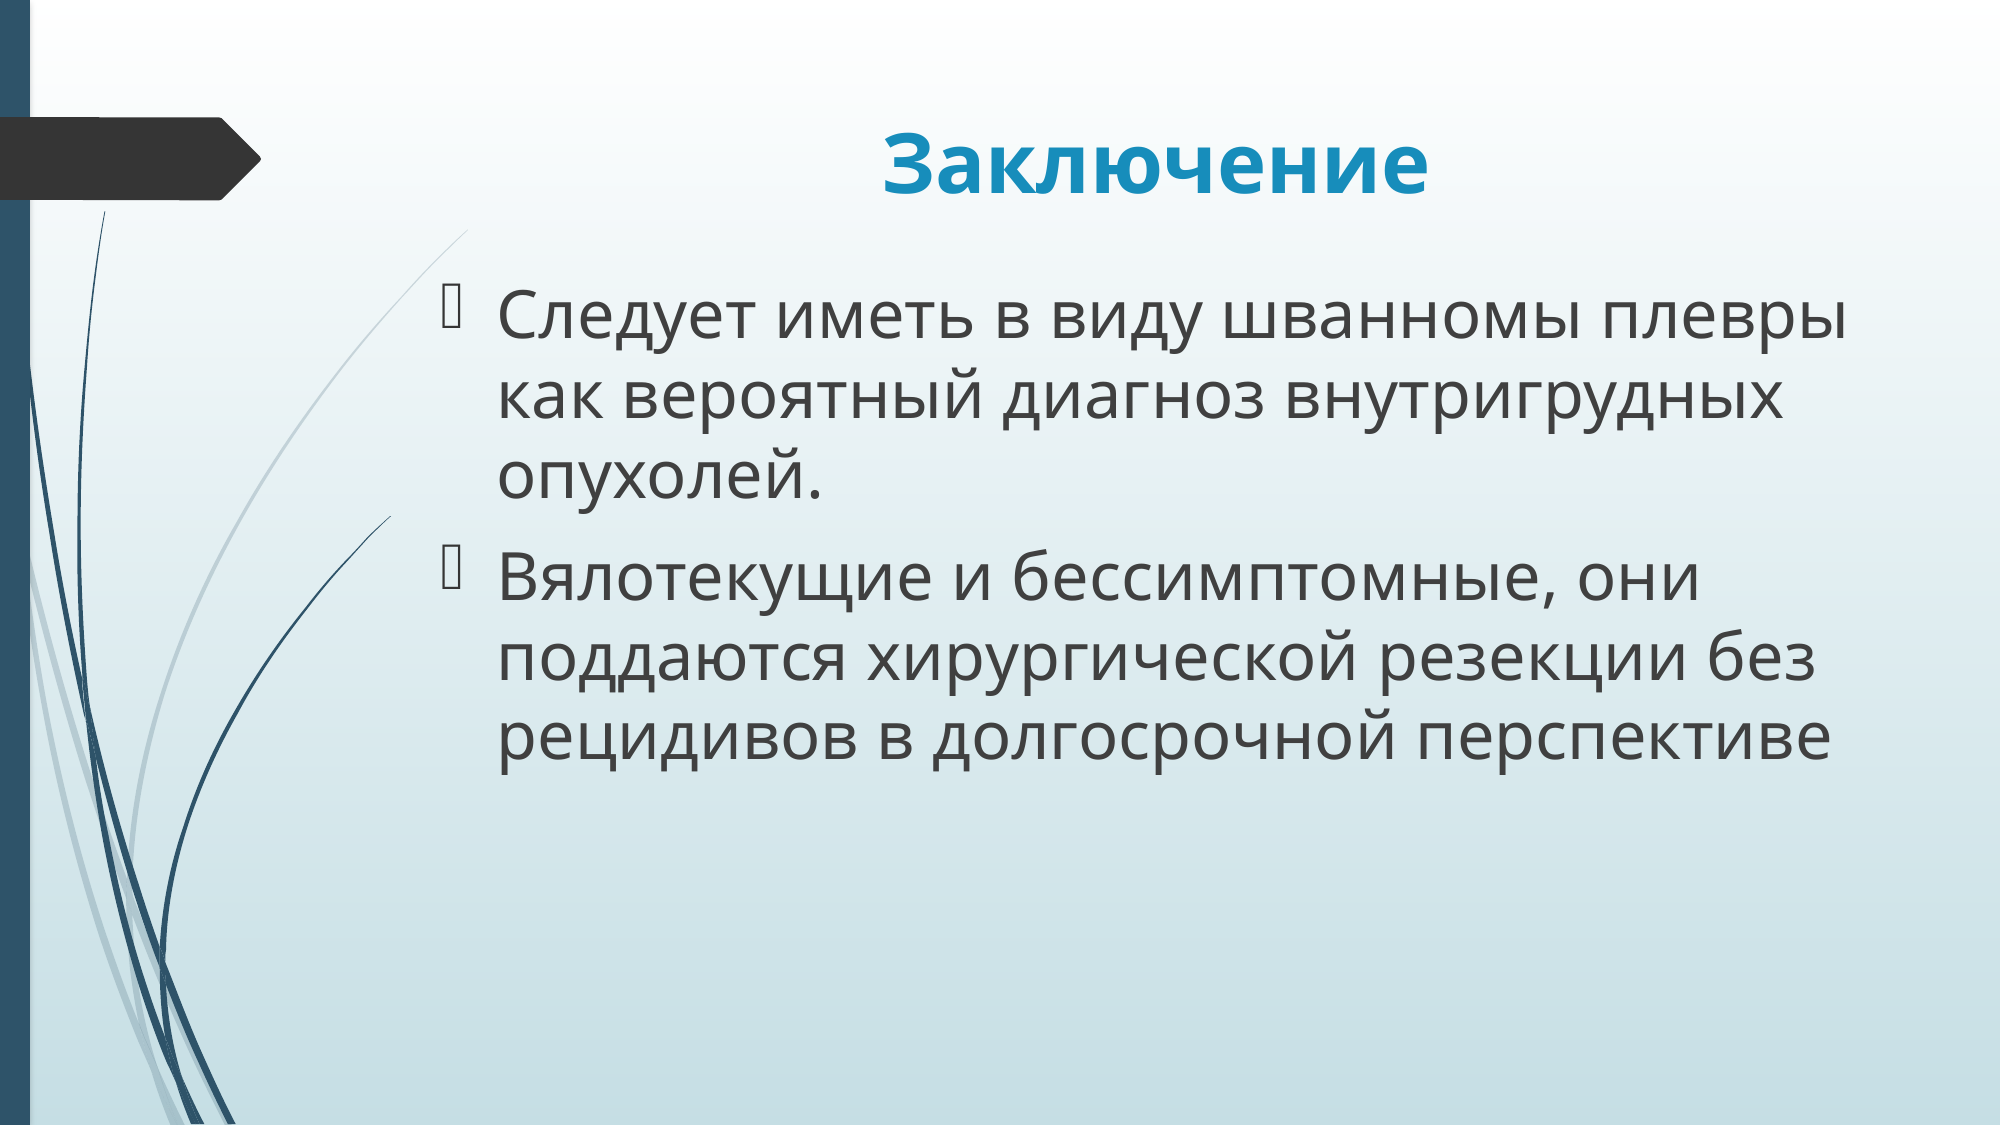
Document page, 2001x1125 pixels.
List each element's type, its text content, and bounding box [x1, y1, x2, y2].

list Следует иметь в виду шванномы плевры как вероятный диагноз внутригрудных опухолей. Вялотекущие и бессимптомные, они поддаются хирургической резекции без рецидивов в долгосрочной перспективе [425, 264, 1915, 1023]
title Заключение [425, 102, 1888, 264]
